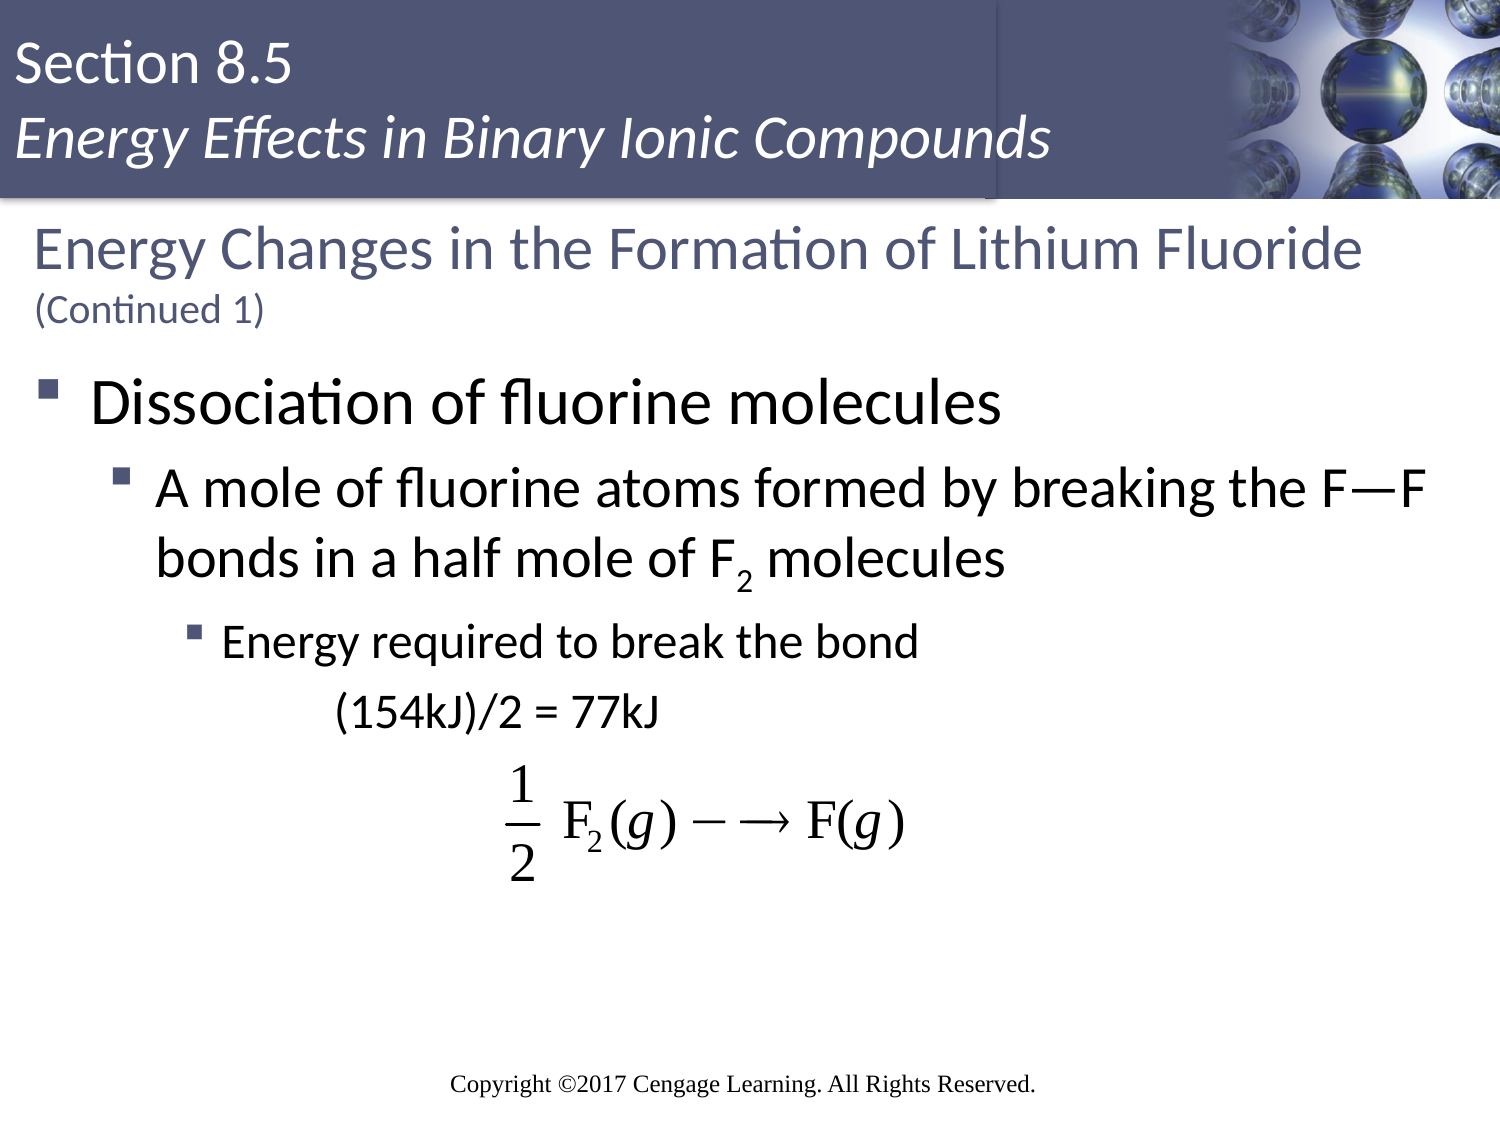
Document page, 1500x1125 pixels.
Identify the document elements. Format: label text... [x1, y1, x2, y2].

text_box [496, 749, 916, 895]
picture [996, 0, 1500, 199]
title Energy Changes in the Formation of Lithium Fluoride (Continued 1) [18, 212, 1471, 327]
list Dissociation of fluorine molecules A mole of fluorine atoms formed by breaking the F—F bonds in a half mole of F2 molecules Energy required to break the bond (154kJ)/2 = 77kJ [18, 350, 1471, 1100]
